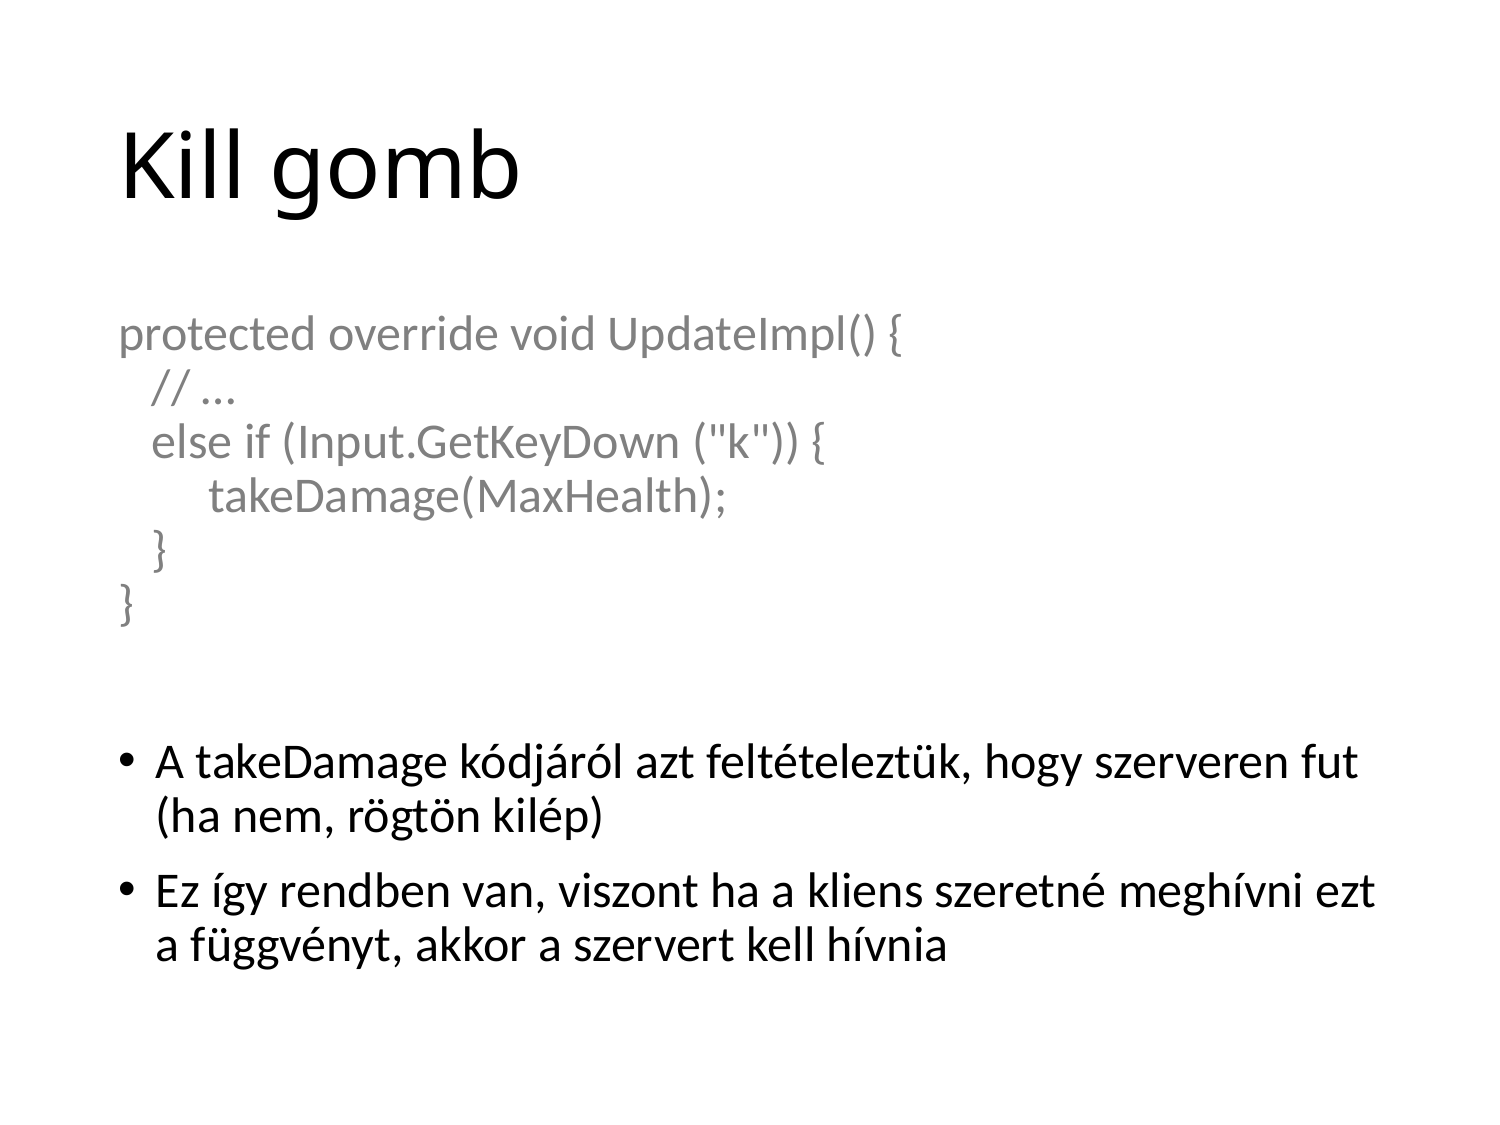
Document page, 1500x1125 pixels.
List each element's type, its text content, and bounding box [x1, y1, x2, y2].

title Kill gomb [103, 59, 1397, 278]
list protected override void UpdateImpl() { // … else if (Input.GetKeyDown ("k")) { takeDamage(MaxHealth); } } A takeDamage kódjáról azt feltételeztük, hogy szerveren fut (ha nem, rögtön kilép) Ez így rendben van, viszont ha a kliens szeretné meghívni ezt a függvényt, akkor a szervert kell hívnia [103, 299, 1397, 1014]
